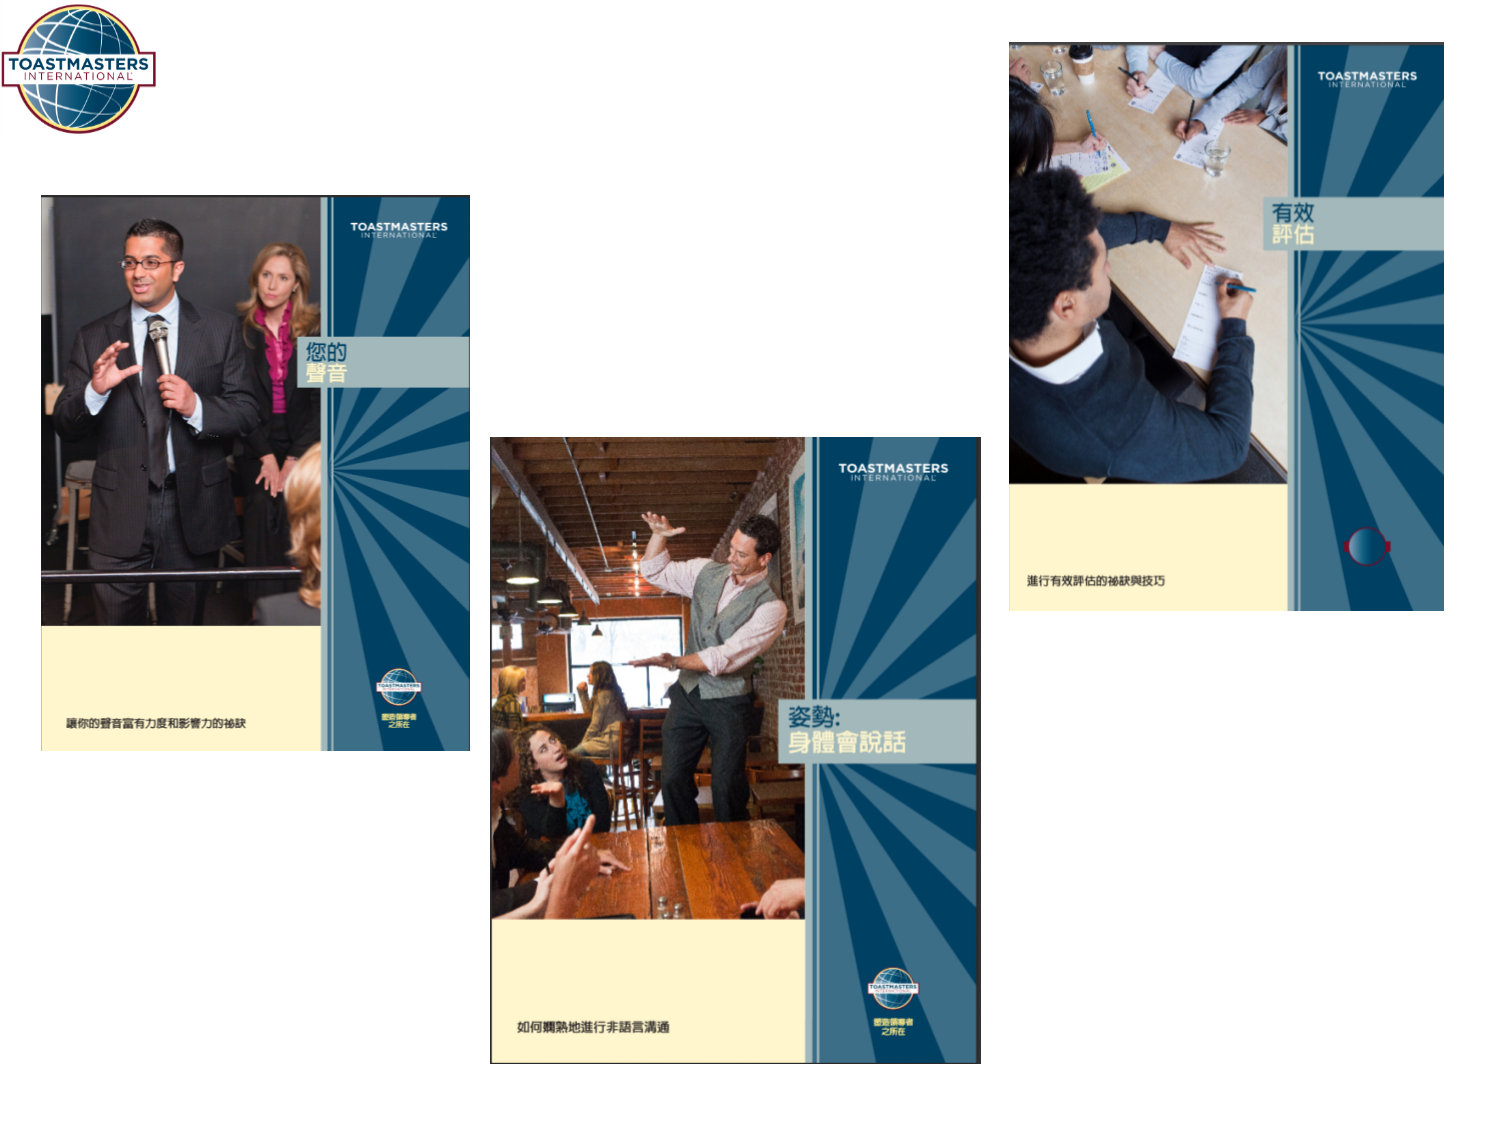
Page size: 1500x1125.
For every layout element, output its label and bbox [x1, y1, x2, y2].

picture [1009, 42, 1445, 611]
picture [382, 714, 416, 727]
picture [0, 0, 157, 138]
picture [40, 195, 470, 752]
picture [489, 437, 981, 1065]
